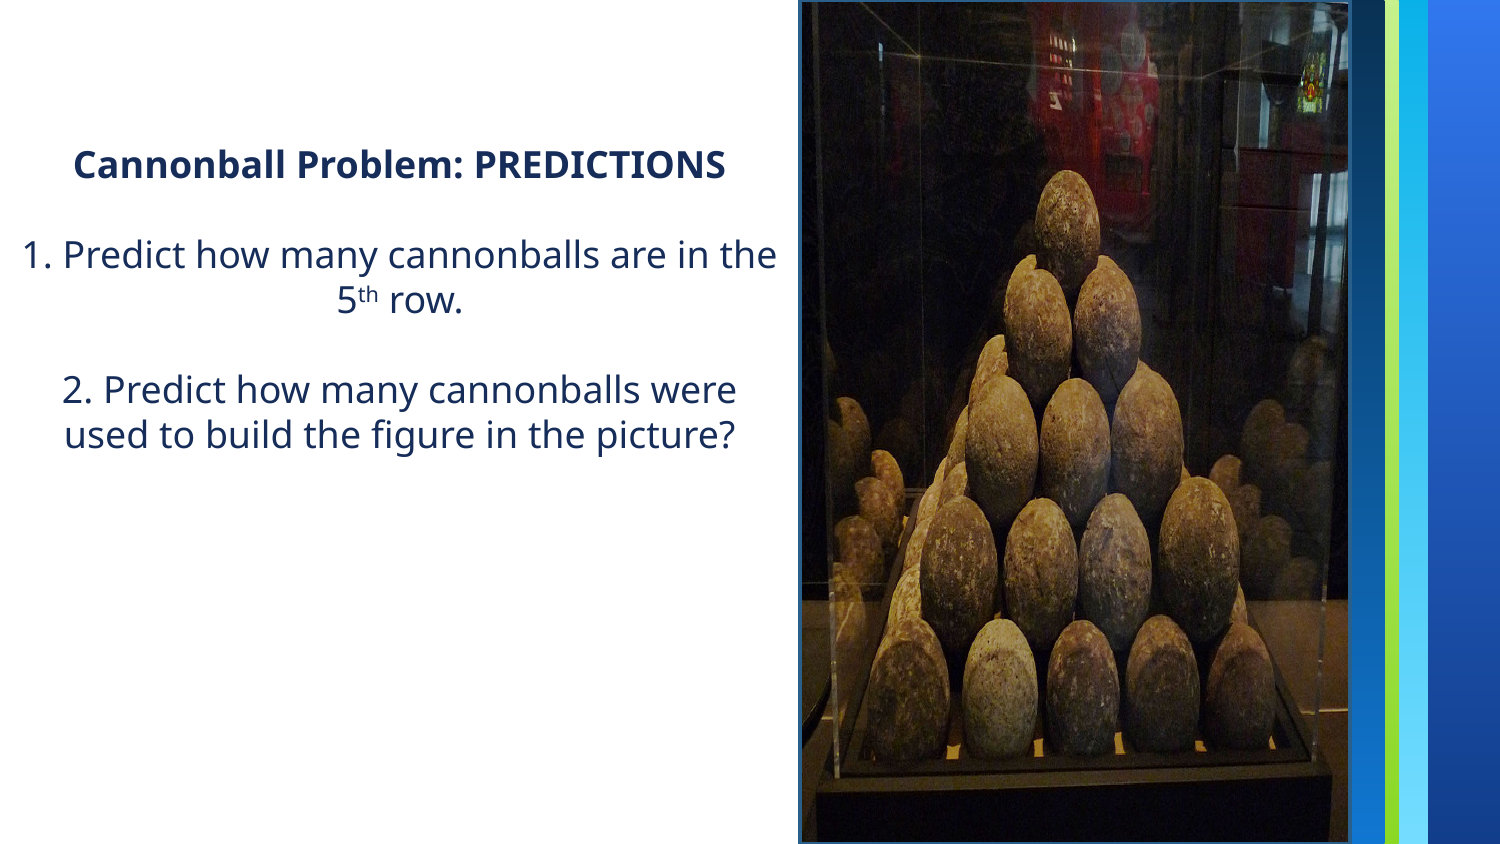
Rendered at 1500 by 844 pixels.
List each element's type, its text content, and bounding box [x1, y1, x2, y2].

list Cannonball Problem: PREDICTIONS 1. Predict how many cannonballs are in the 5th row. 2. Predict how many cannonballs were used to build the figure in the picture? [0, 125, 798, 738]
text_box [798, 0, 1352, 844]
